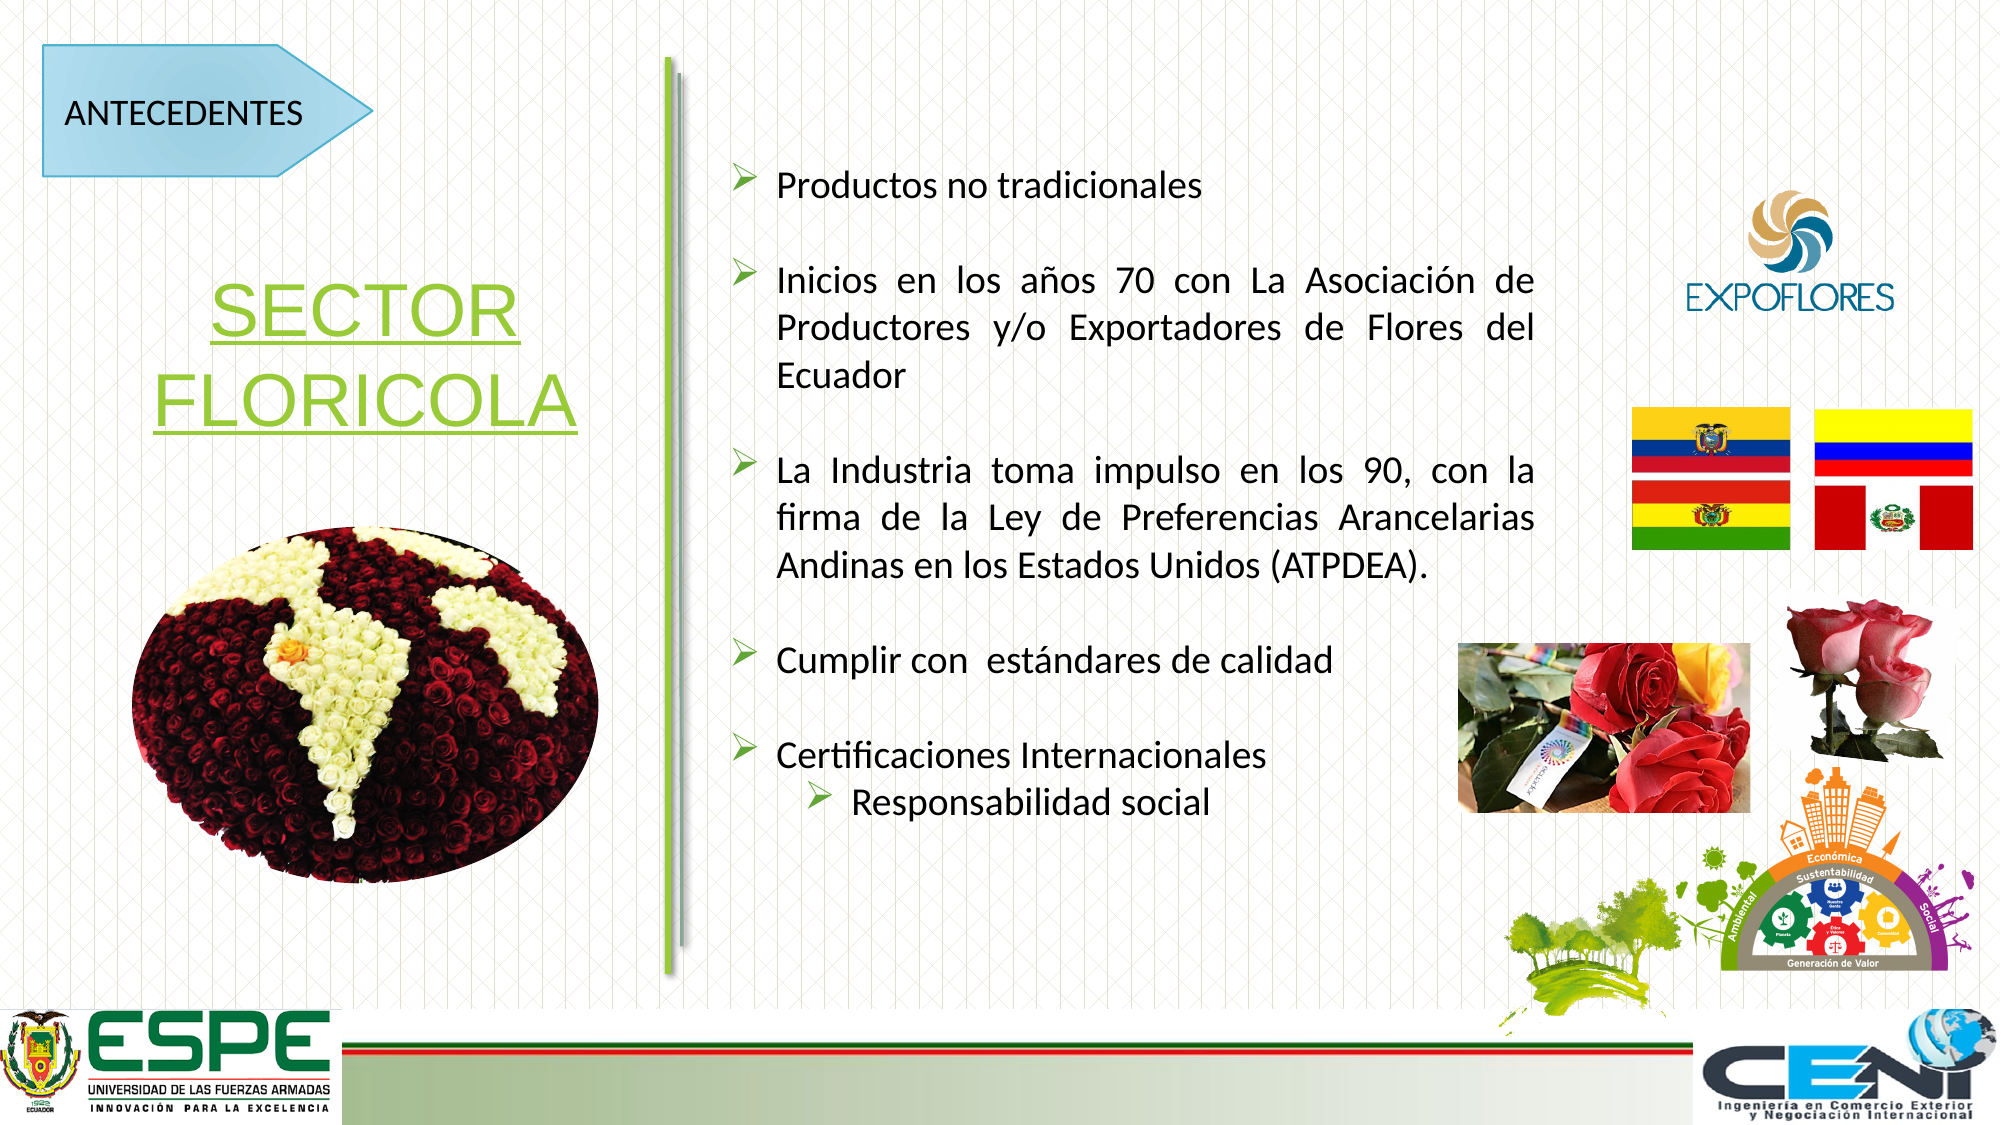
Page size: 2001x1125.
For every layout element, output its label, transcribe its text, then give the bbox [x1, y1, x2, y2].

picture [131, 526, 599, 884]
text_box SECTOR FLORICOLA [117, 295, 613, 409]
picture [1814, 407, 1974, 551]
text_box ANTECEDENTES [42, 44, 374, 178]
picture [1631, 407, 1791, 551]
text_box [678, 72, 683, 947]
picture [1674, 168, 1906, 335]
text_box Productos no tradicionales Inicios en los años 70 con La Asociación de Productores y/o Exportadores de Flores del Ecuador La Industria toma impulso en los 90, con la firma de la Ley de Preferencias Arancelarias Andinas en los Estados Unidos (ATPDEA). Cumplir con estándares de calidad Certificaciones Internacionales Responsabilidad social [713, 105, 1552, 925]
picture [0, 589, 2000, 1125]
